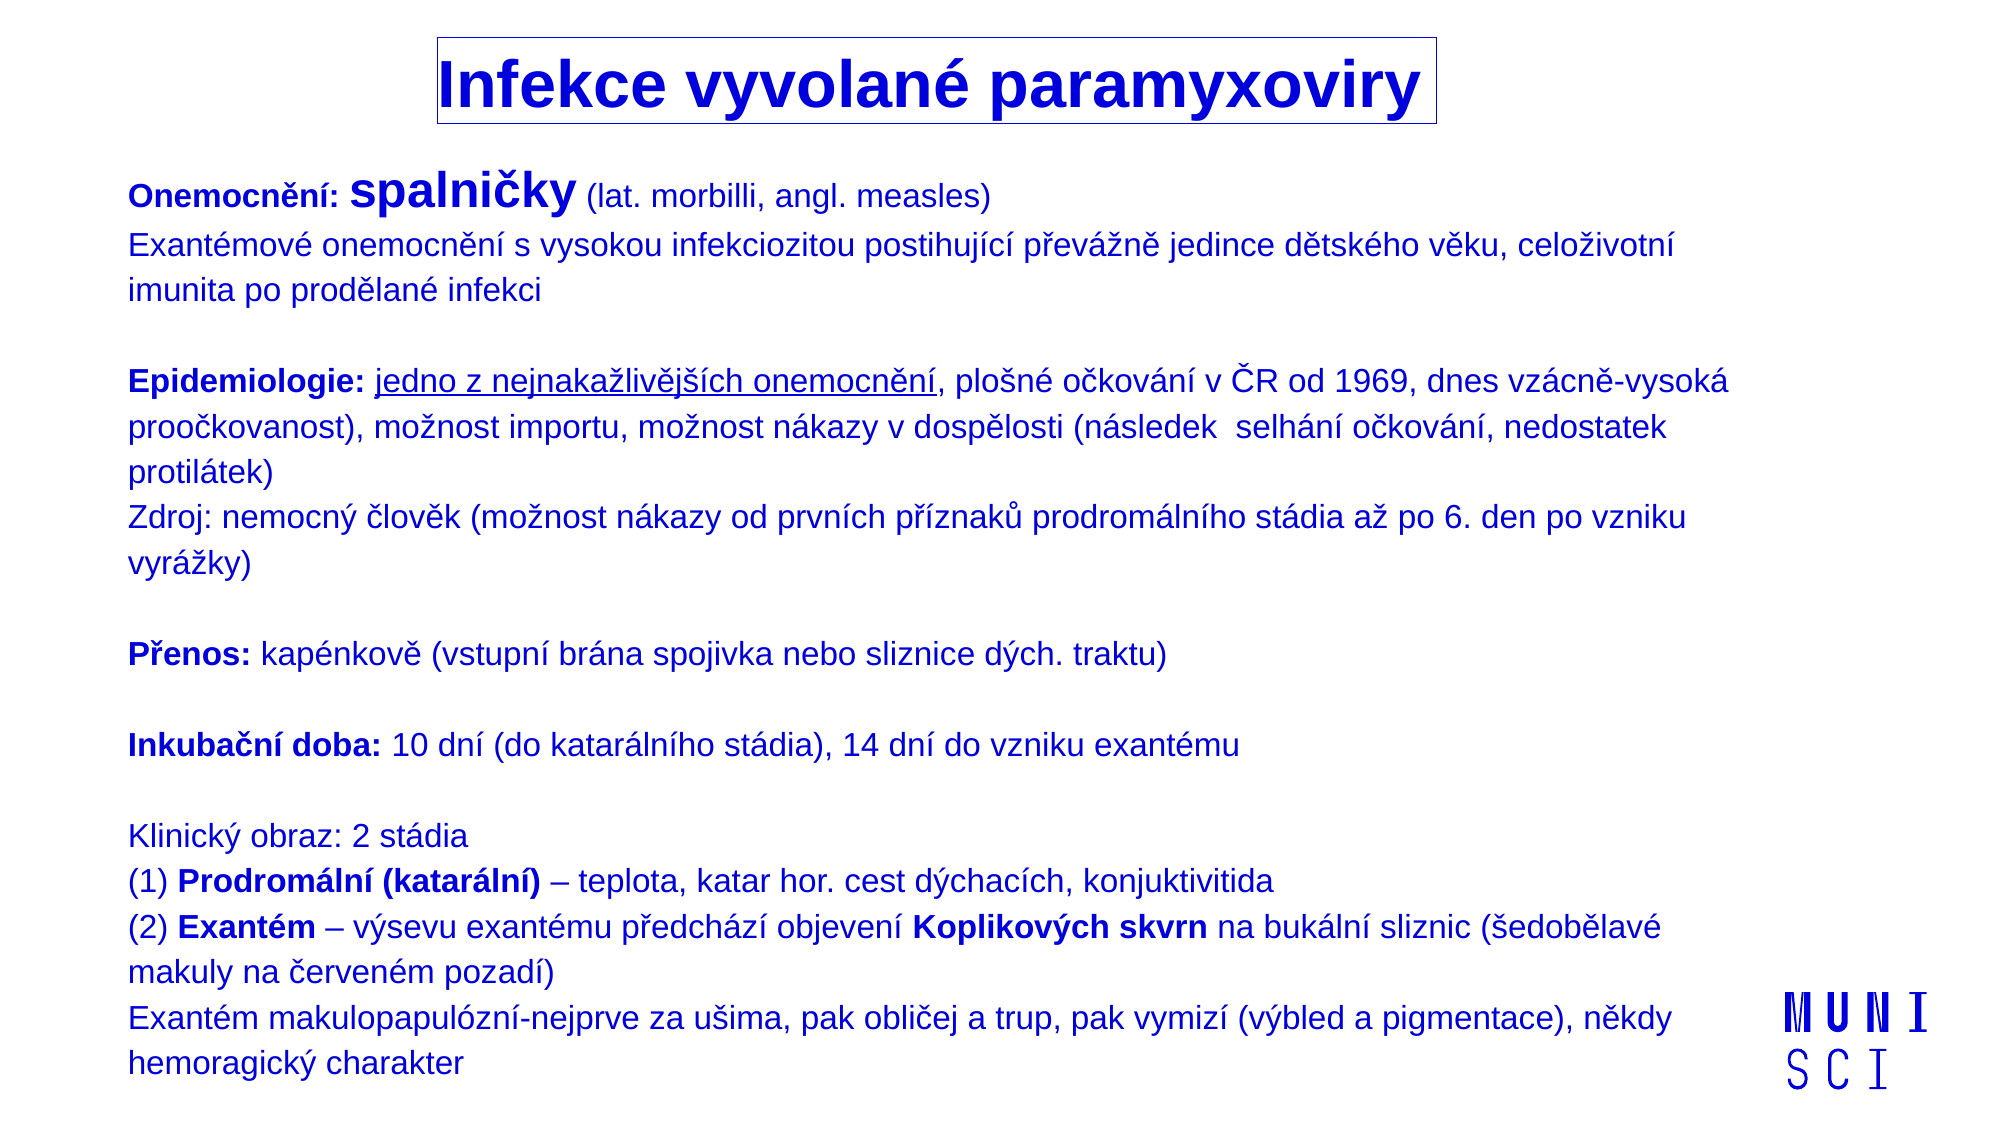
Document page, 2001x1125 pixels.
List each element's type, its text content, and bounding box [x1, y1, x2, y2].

list Onemocnění: spalničky (lat. morbilli, angl. measles) Exantémové onemocnění s vysokou infekciozitou postihující převážně jedince dětského věku, celoživotní imunita po prodělané infekci Epidemiologie: jedno z nejnakažlivějších onemocnění, plošné očkování v ČR od 1969, dnes vzácně-vysoká proočkovanost), možnost importu, možnost nákazy v dospělosti (následek selhání očkování, nedostatek protilátek) Zdroj: nemocný člověk (možnost nákazy od prvních příznaků prodromálního stádia až po 6. den po vzniku vyrážky) Přenos: kapénkově (vstupní brána spojivka nebo sliznice dých. traktu) Inkubační doba: 10 dní (do katarálního stádia), 14 dní do vzniku exantému Klinický obraz: 2 stádia Prodromální (katarální) – teplota, katar hor. cest dýchacích, konjuktivitida Exantém – výsevu exantému předchází objevení Koplikových skvrn na bukální sliznic (šedobělavé makuly na červeném pozadí) Exantém makulopapulózní-nejprve za ušima, pak obličej a trup, pak vymizí (výbled a pigmentace), někdy hemoragický charakter [127, 148, 1747, 1106]
title Infekce vyvolané paramyxoviry [437, 37, 1437, 124]
